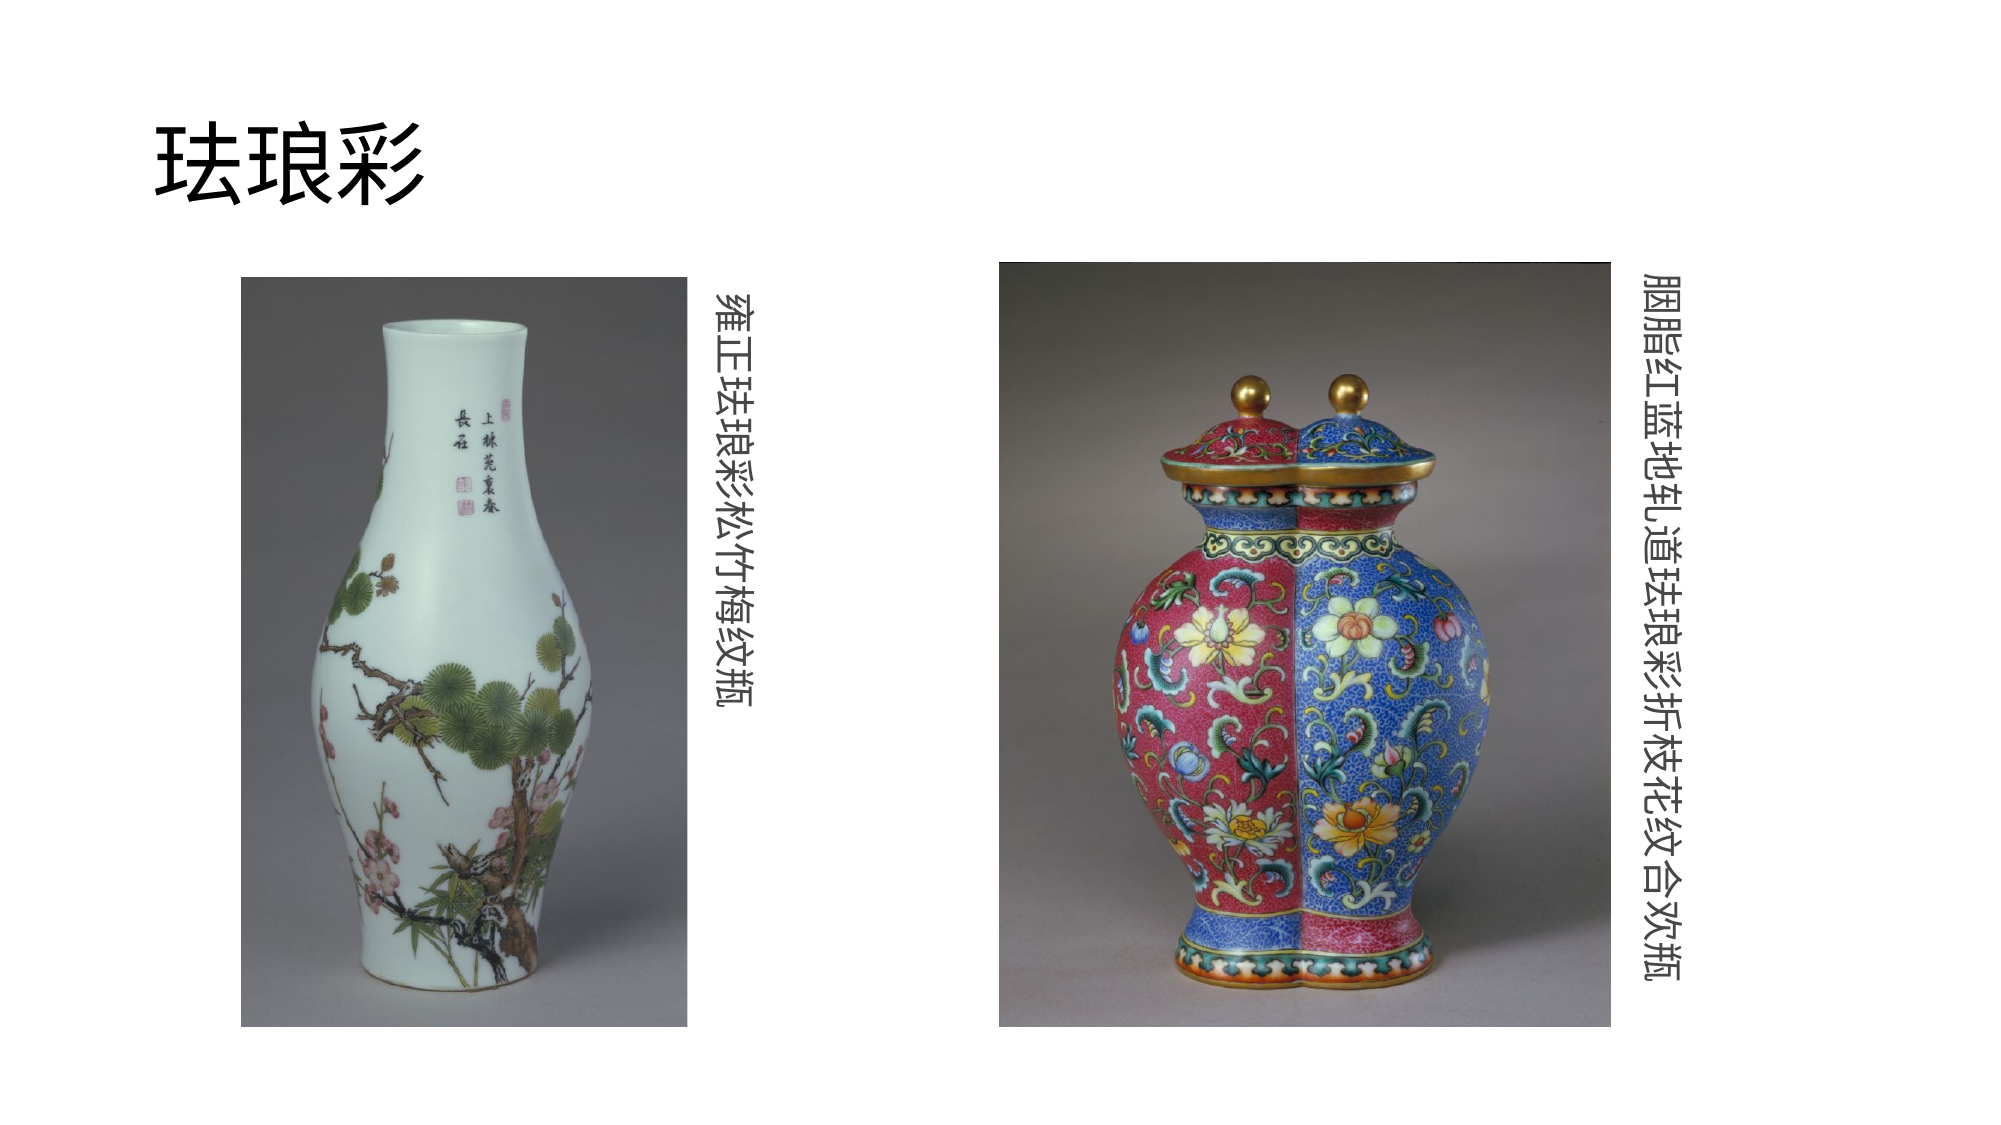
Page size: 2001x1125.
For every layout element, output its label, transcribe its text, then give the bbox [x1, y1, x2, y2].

picture [999, 262, 1611, 1027]
text_box 雍正珐琅彩松竹梅纹瓶 [688, 277, 769, 737]
title 珐琅彩 [137, 59, 1863, 278]
text_box 胭脂红蓝地轧道珐琅彩折枝花纹合欢瓶 [1615, 259, 1697, 1030]
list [240, 277, 688, 1027]
